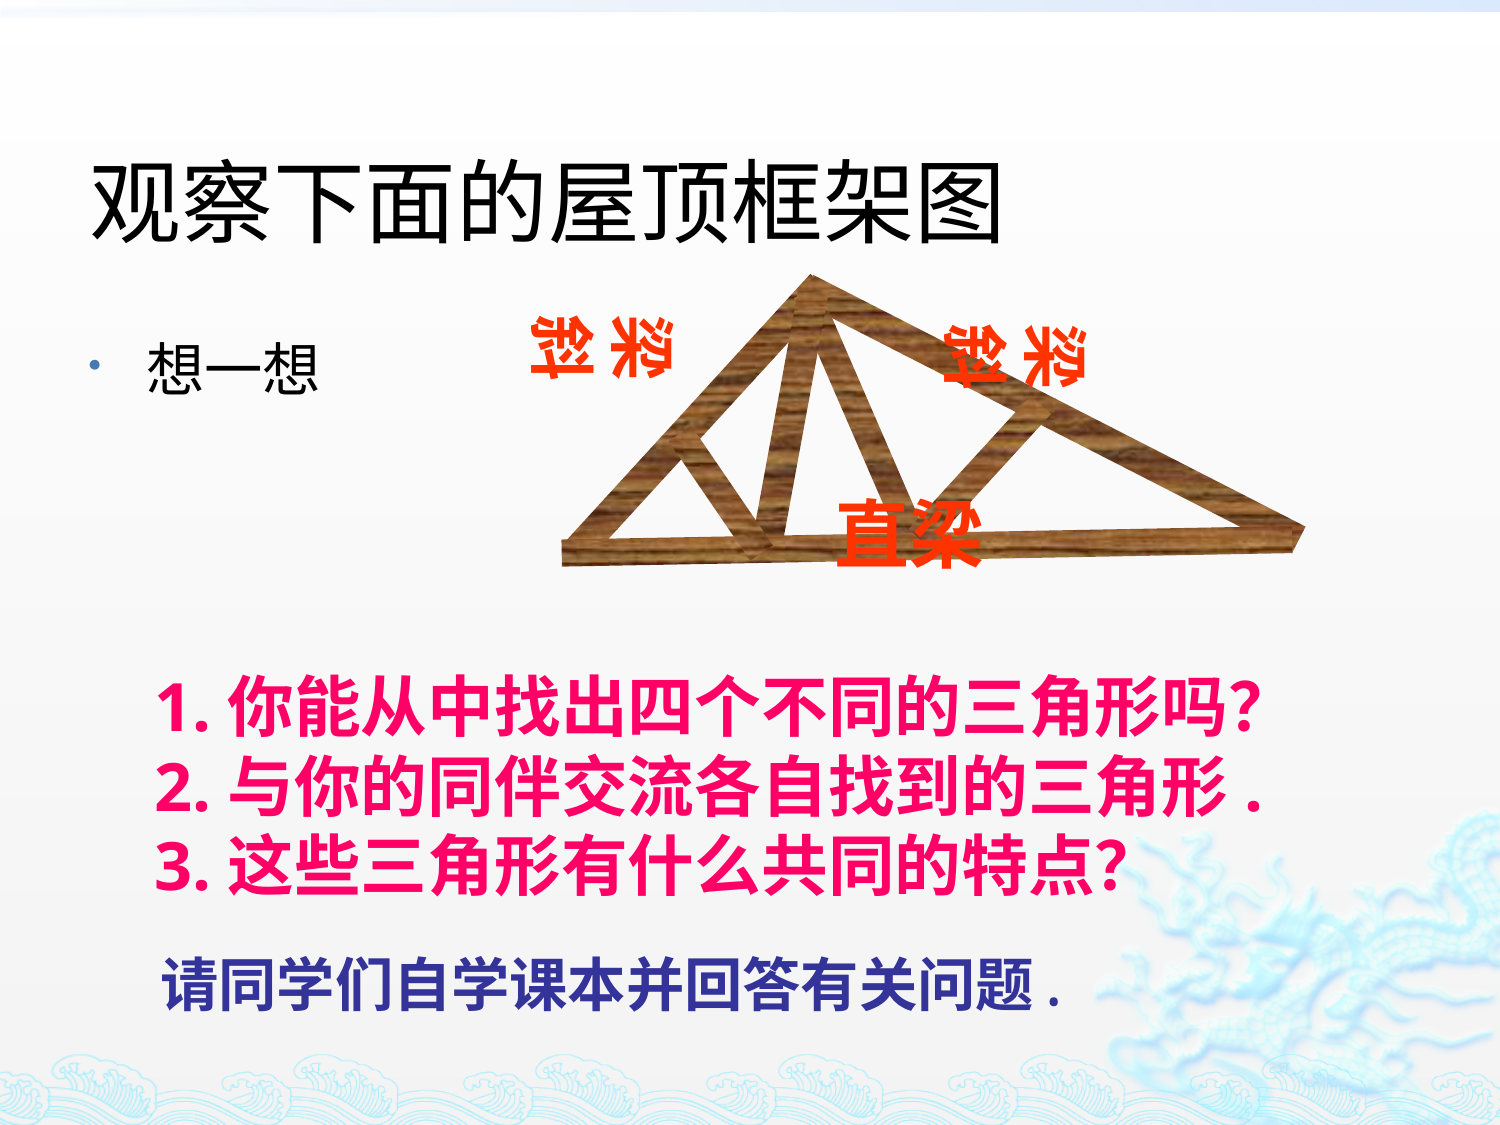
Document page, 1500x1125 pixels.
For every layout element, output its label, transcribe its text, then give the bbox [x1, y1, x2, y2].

text_box 1.你能从中找出四个不同的三角形吗？ 2.与你的同伴交流各自找到的三角形. 3.这些三角形有什么共同的特点？ [139, 656, 1400, 912]
list 想一想 [75, 325, 361, 415]
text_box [501, 235, 1330, 603]
text_box 请同学们自学课本并回答有关问题. [145, 940, 1126, 1026]
title 观察下面的屋顶框架图 [75, 108, 1422, 291]
